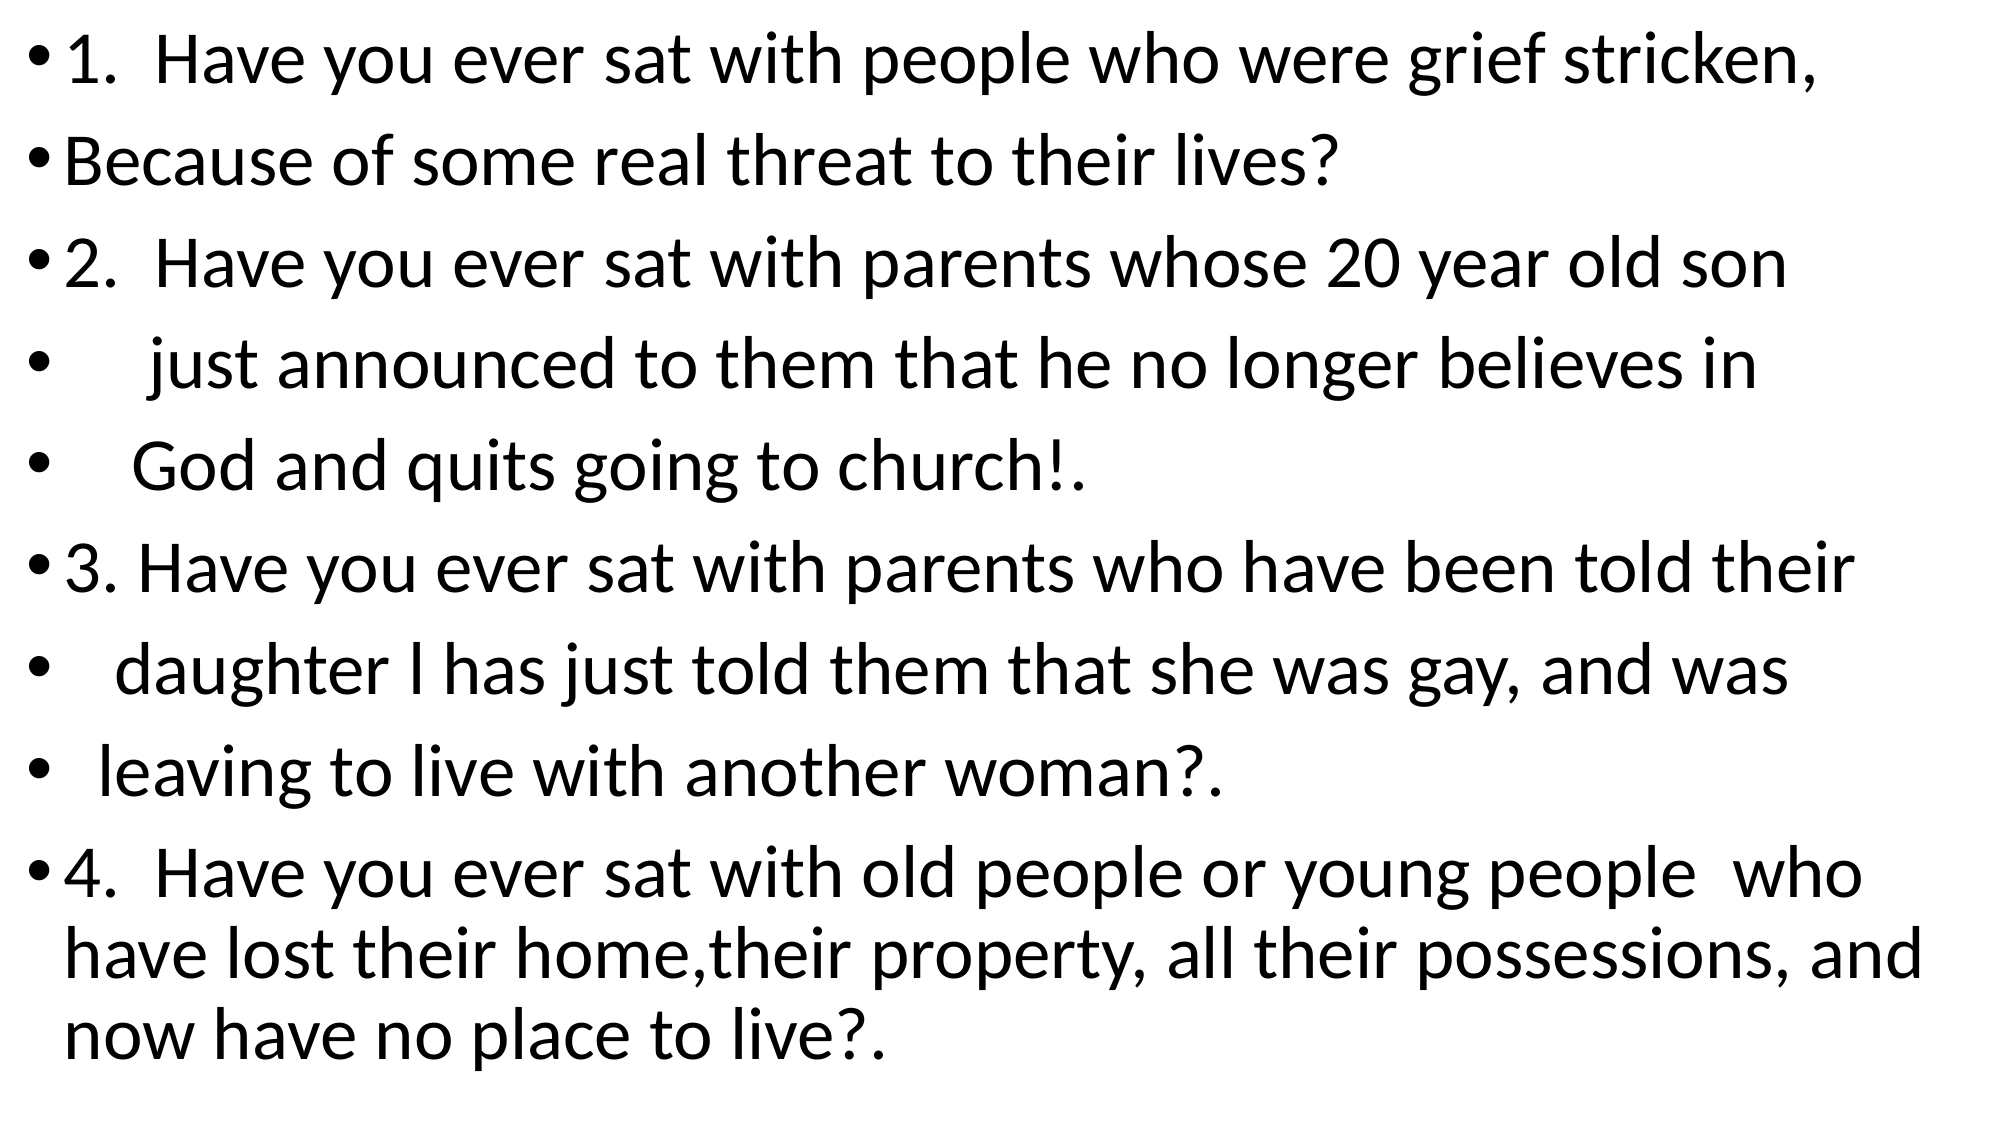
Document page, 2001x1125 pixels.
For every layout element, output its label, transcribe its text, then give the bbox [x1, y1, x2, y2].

list 1. Have you ever sat with people who were grief stricken, Because of some real threat to their lives? 2. Have you ever sat with parents whose 20 year old son just announced to them that he no longer believes in God and quits going to church!. 3. Have you ever sat with parents who have been told their daughter l has just told them that she was gay, and was leaving to live with another woman?. 4. Have you ever sat with old people or young people who have lost their home,their property, all their possessions, and now have no place to live?. [11, 11, 1984, 1125]
